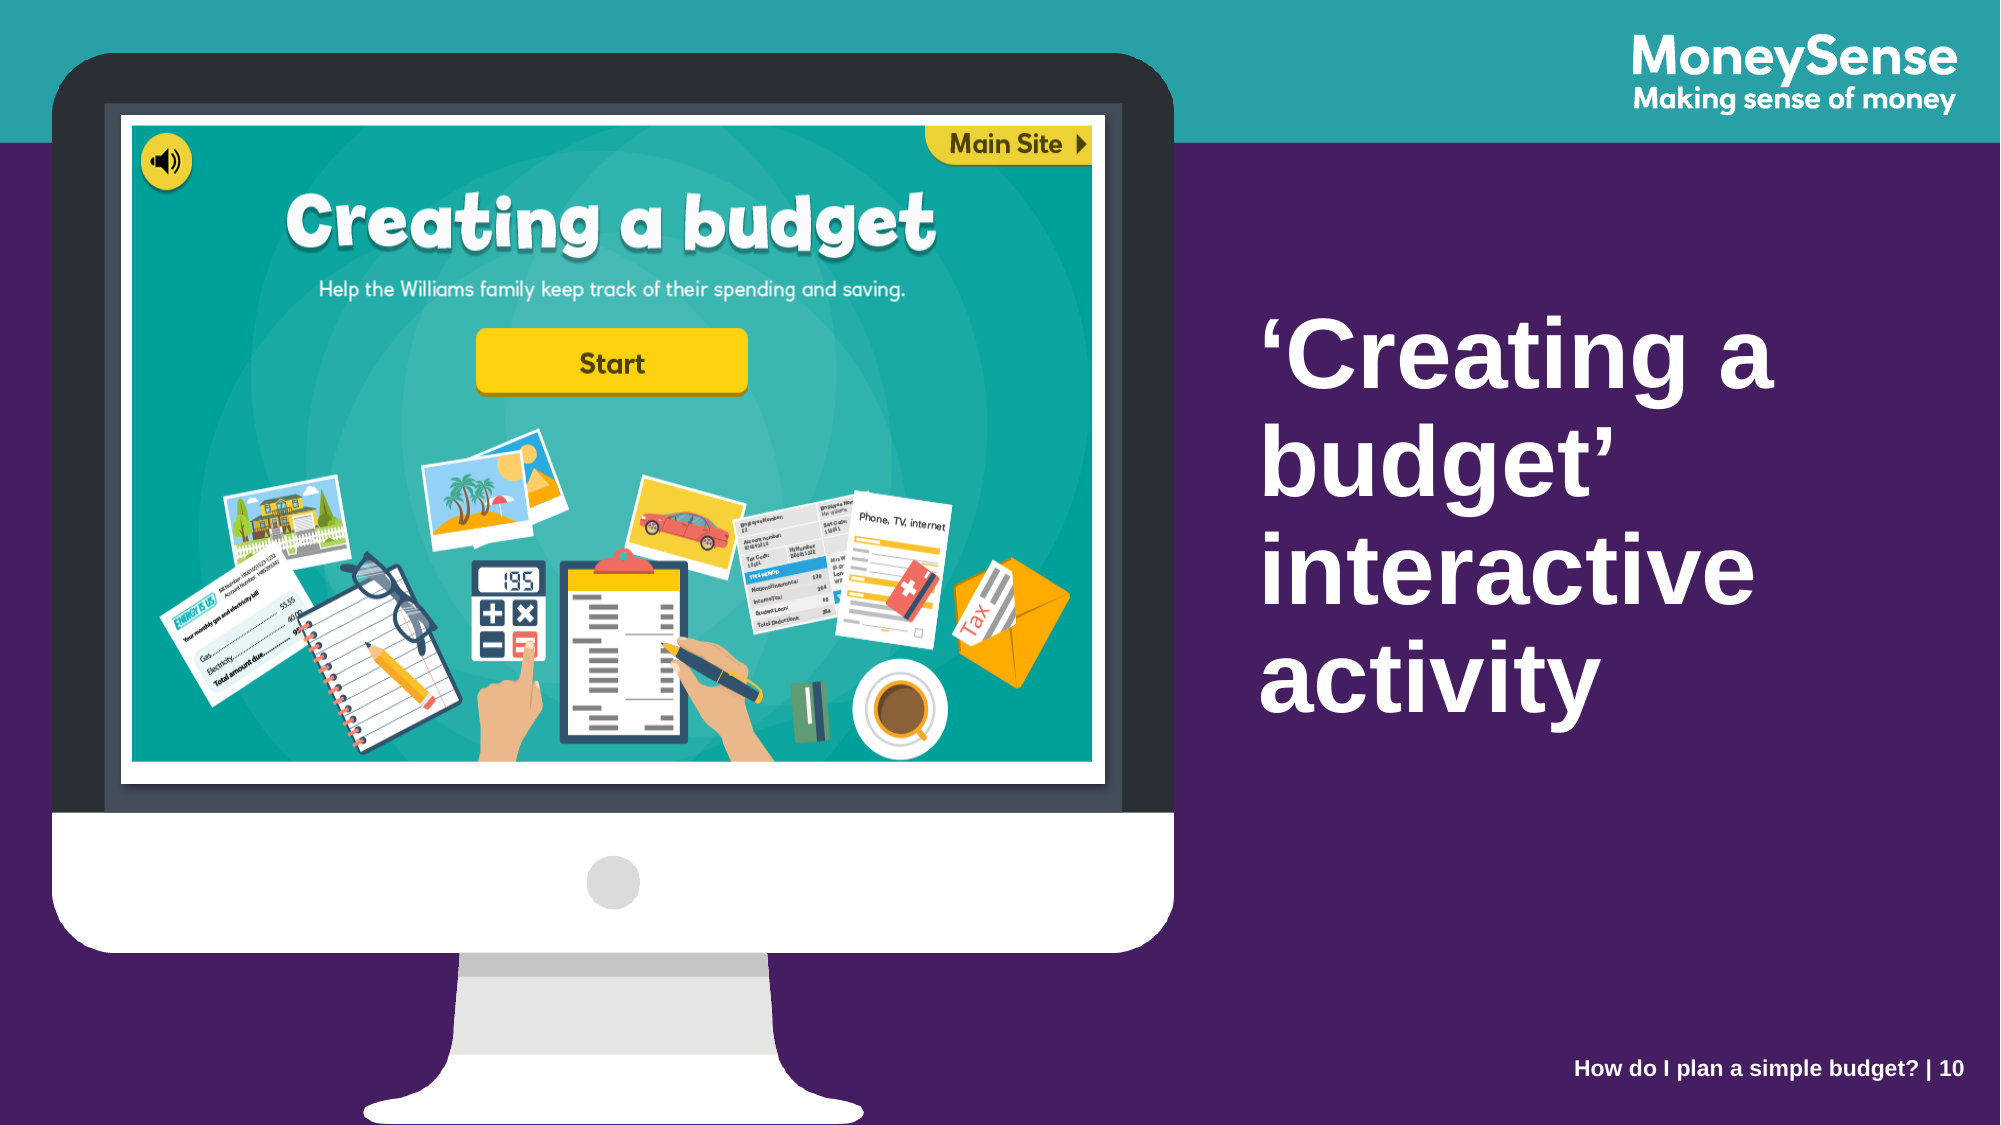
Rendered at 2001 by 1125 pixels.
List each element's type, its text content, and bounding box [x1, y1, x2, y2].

text_box ‘Creating a budget’ interactive activity [1243, 295, 1838, 926]
picture [0, 0, 2000, 1125]
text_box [52, 53, 1174, 1124]
